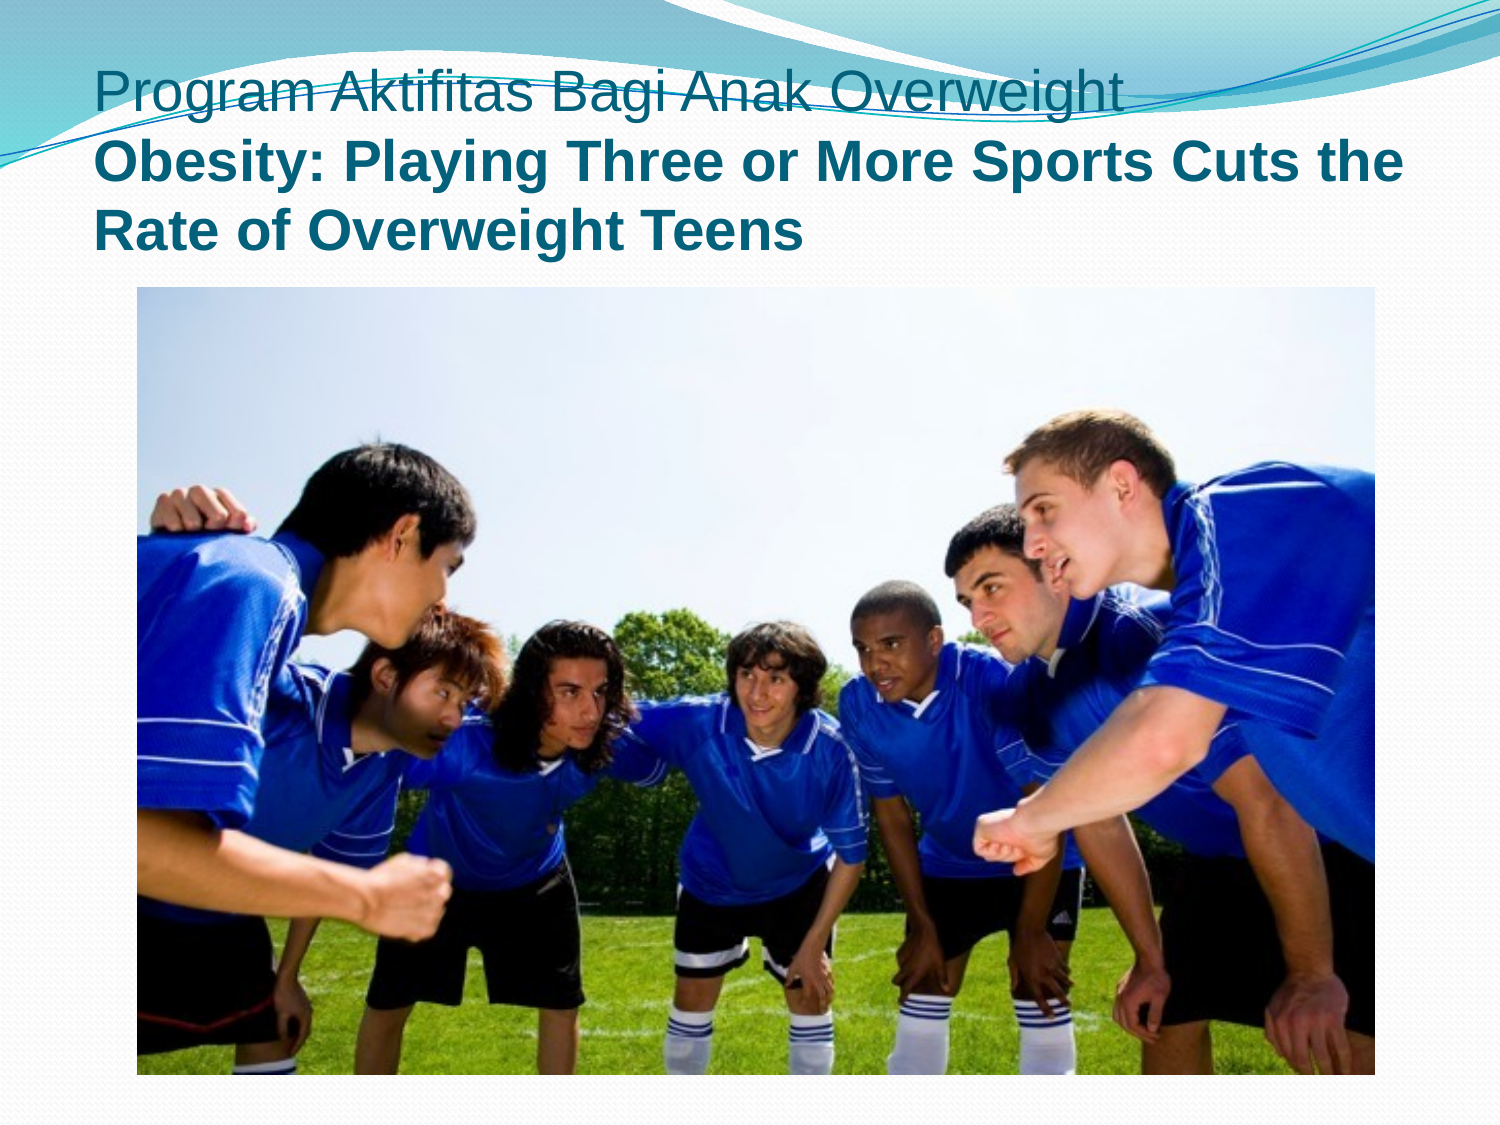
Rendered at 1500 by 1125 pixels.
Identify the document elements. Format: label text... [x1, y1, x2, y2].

title Program Aktifitas Bagi Anak Overweight Obesity: Playing Three or More Sports Cuts the Rate of Overweight Teens [93, 0, 1465, 263]
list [137, 287, 1376, 1076]
